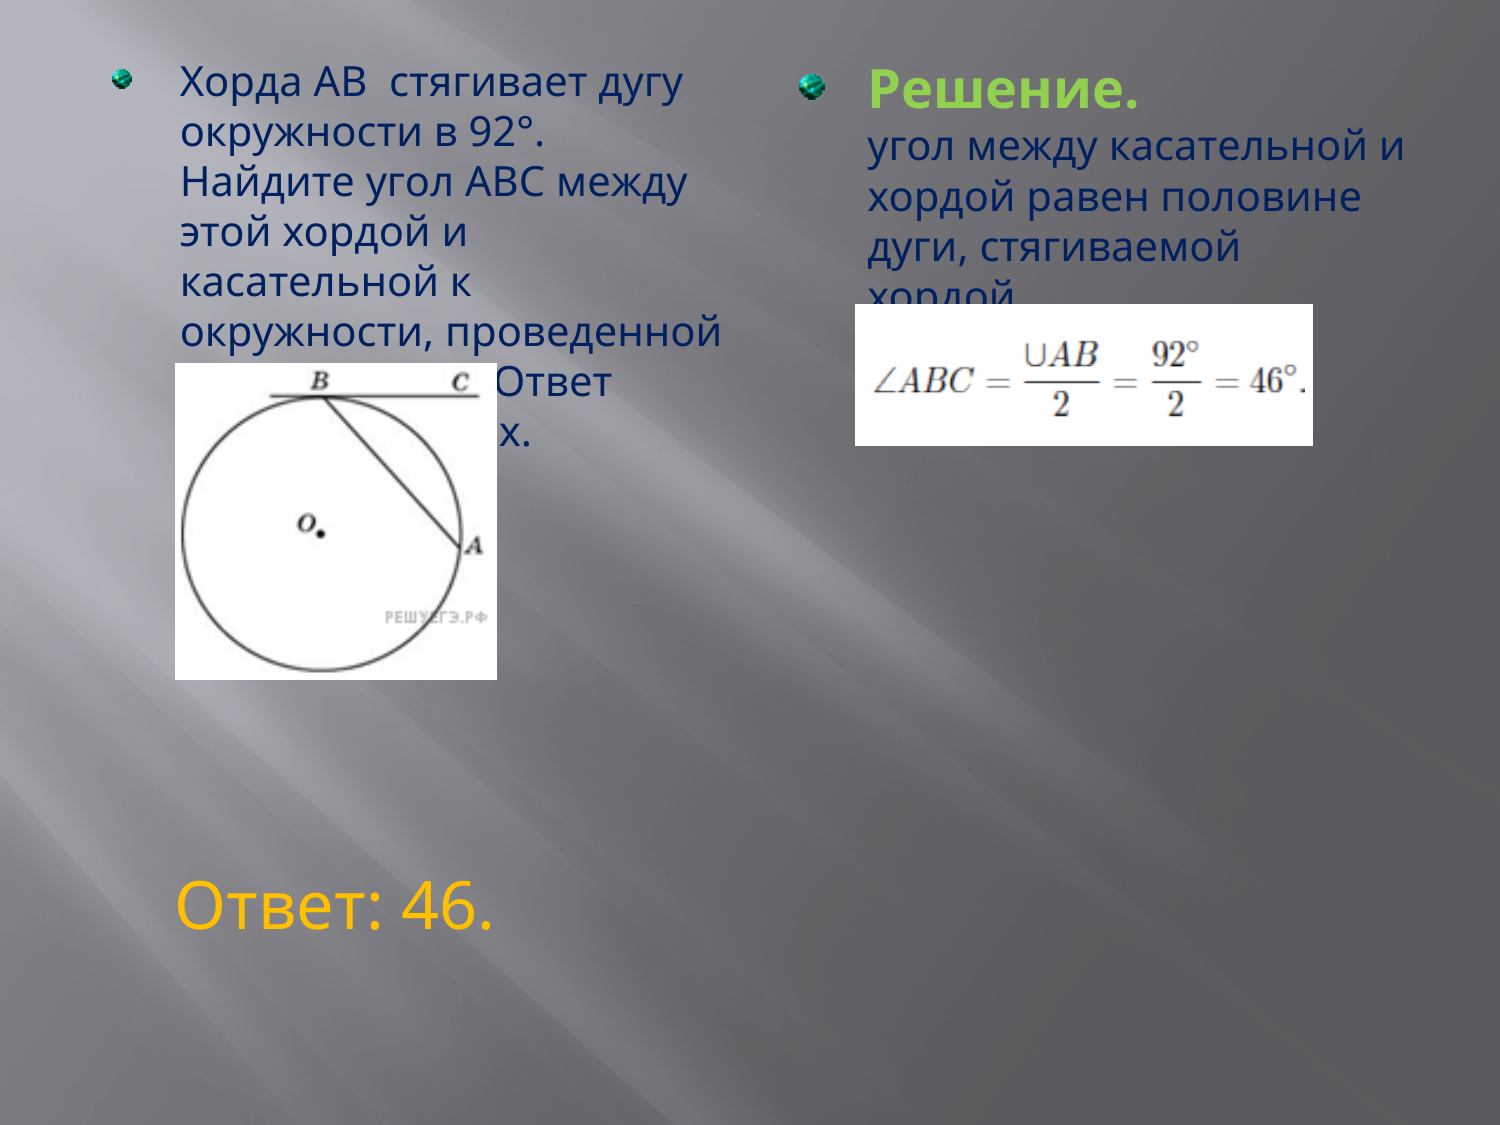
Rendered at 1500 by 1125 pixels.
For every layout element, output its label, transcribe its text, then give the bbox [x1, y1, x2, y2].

picture [799, 74, 825, 100]
picture [112, 69, 132, 89]
text_box Ответ: 46. [159, 855, 511, 951]
picture [175, 362, 498, 680]
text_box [855, 304, 1313, 446]
list Решение. угол между касательной и хордой равен половине дуги, стягиваемой хордой [762, 46, 1425, 1005]
list Хорда AB стягивает дугу окружности в 92°. Найдите угол ABC между этой хордой и касательной к окружности, проведенной через точку B . Ответ дайте в градусах. [75, 46, 738, 1005]
